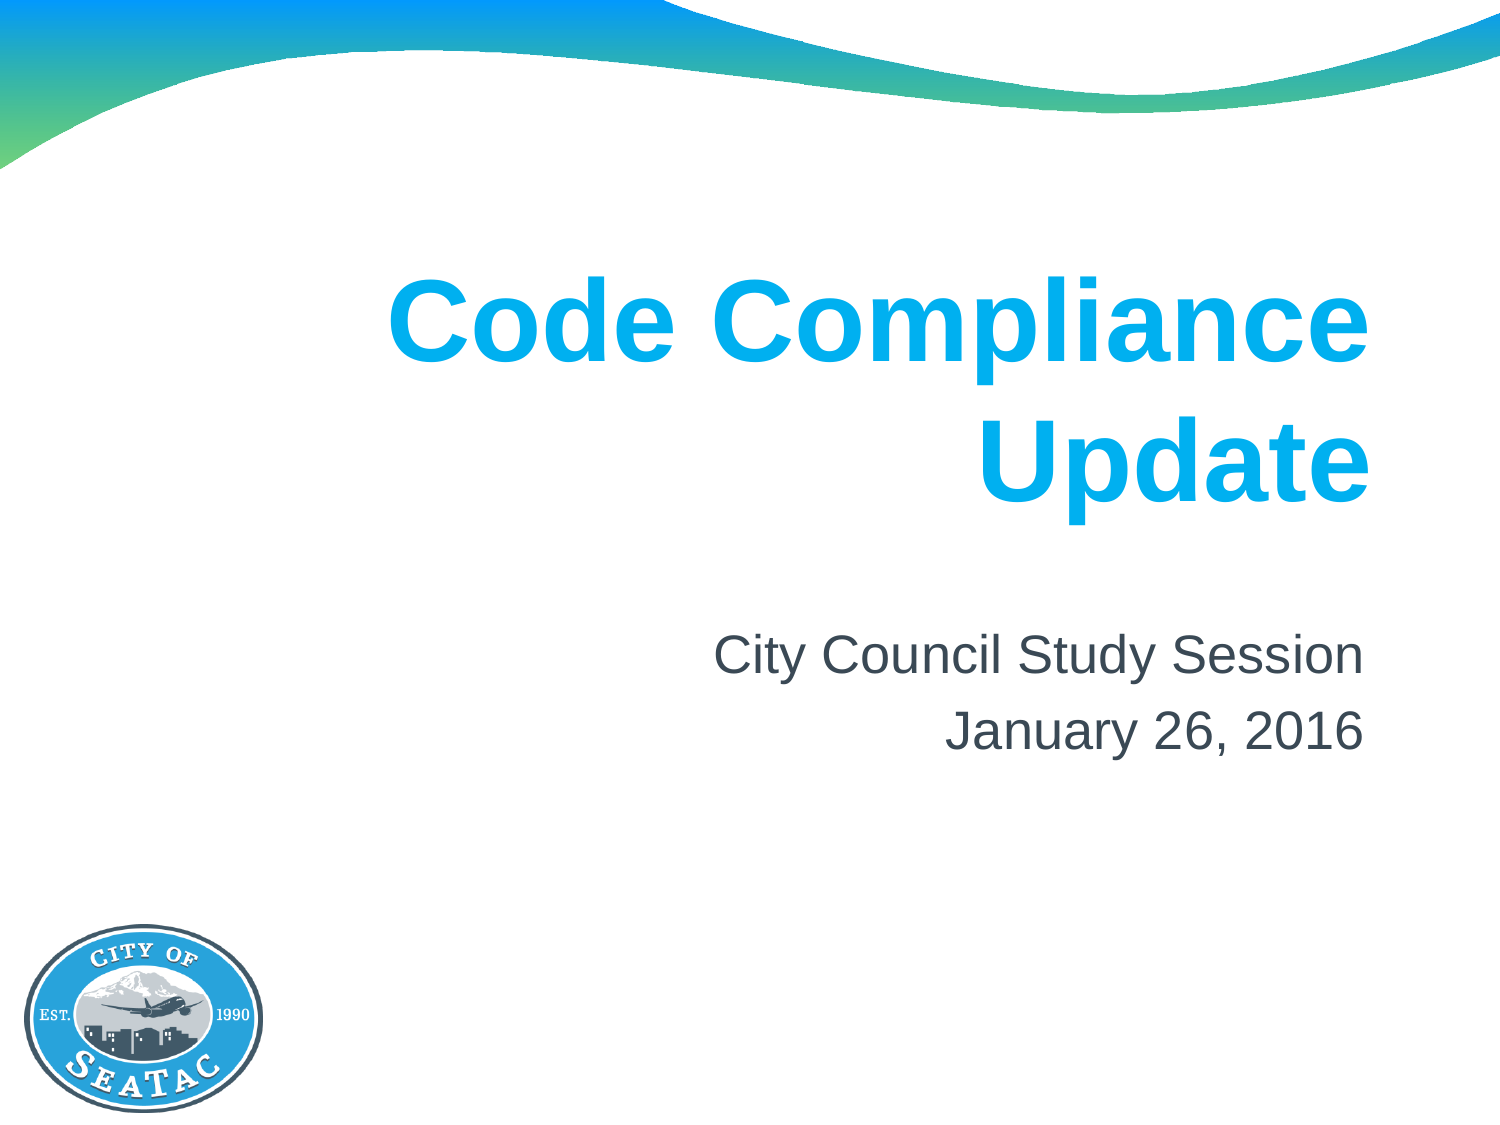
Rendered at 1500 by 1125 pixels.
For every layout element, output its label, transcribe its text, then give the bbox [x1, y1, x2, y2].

title Code Compliance Update [87, 224, 1376, 525]
subtitle City Council Study Session January 26, 2016 [87, 612, 1376, 818]
picture [24, 924, 263, 1113]
